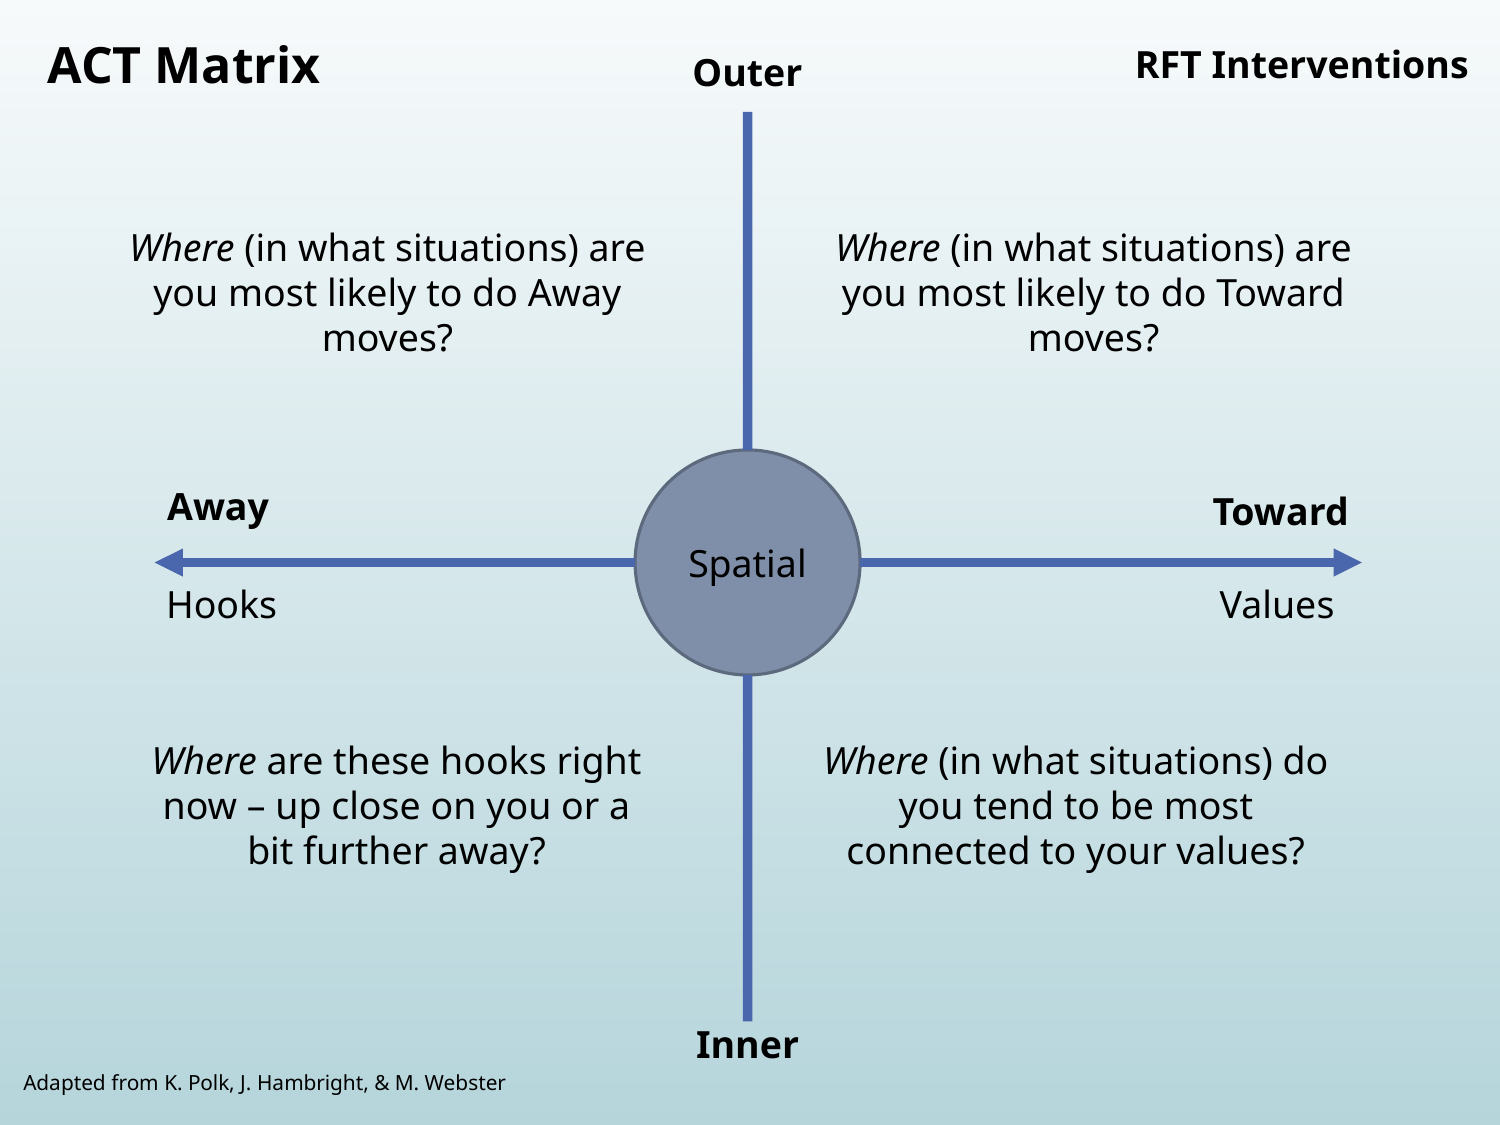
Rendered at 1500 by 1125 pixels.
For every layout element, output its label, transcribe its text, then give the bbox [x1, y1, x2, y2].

text_box [633, 448, 862, 677]
text_box Outer [677, 41, 818, 102]
text_box Where are these hooks right now – up close on you or a bit further away? [125, 730, 668, 880]
text_box Values [1204, 576, 1350, 634]
text_box Away [152, 475, 284, 536]
text_box Toward [1197, 480, 1364, 541]
text_box Hooks [151, 573, 292, 634]
text_box Where (in what situations) are you most likely to do Away moves? [104, 216, 672, 366]
text_box Where (in what situations) do you tend to be most connected to your values? [804, 730, 1348, 880]
text_box Spatial [673, 532, 822, 592]
text_box ACT Matrix [32, 26, 336, 101]
text_box RFT Interventions [1120, 33, 1484, 94]
text_box Where (in what situations) are you most likely to do Toward moves? [811, 216, 1376, 366]
text_box Inner [681, 1013, 814, 1074]
text_box Adapted from K. Polk, J. Hambright, & M. Webster [8, 1061, 522, 1102]
